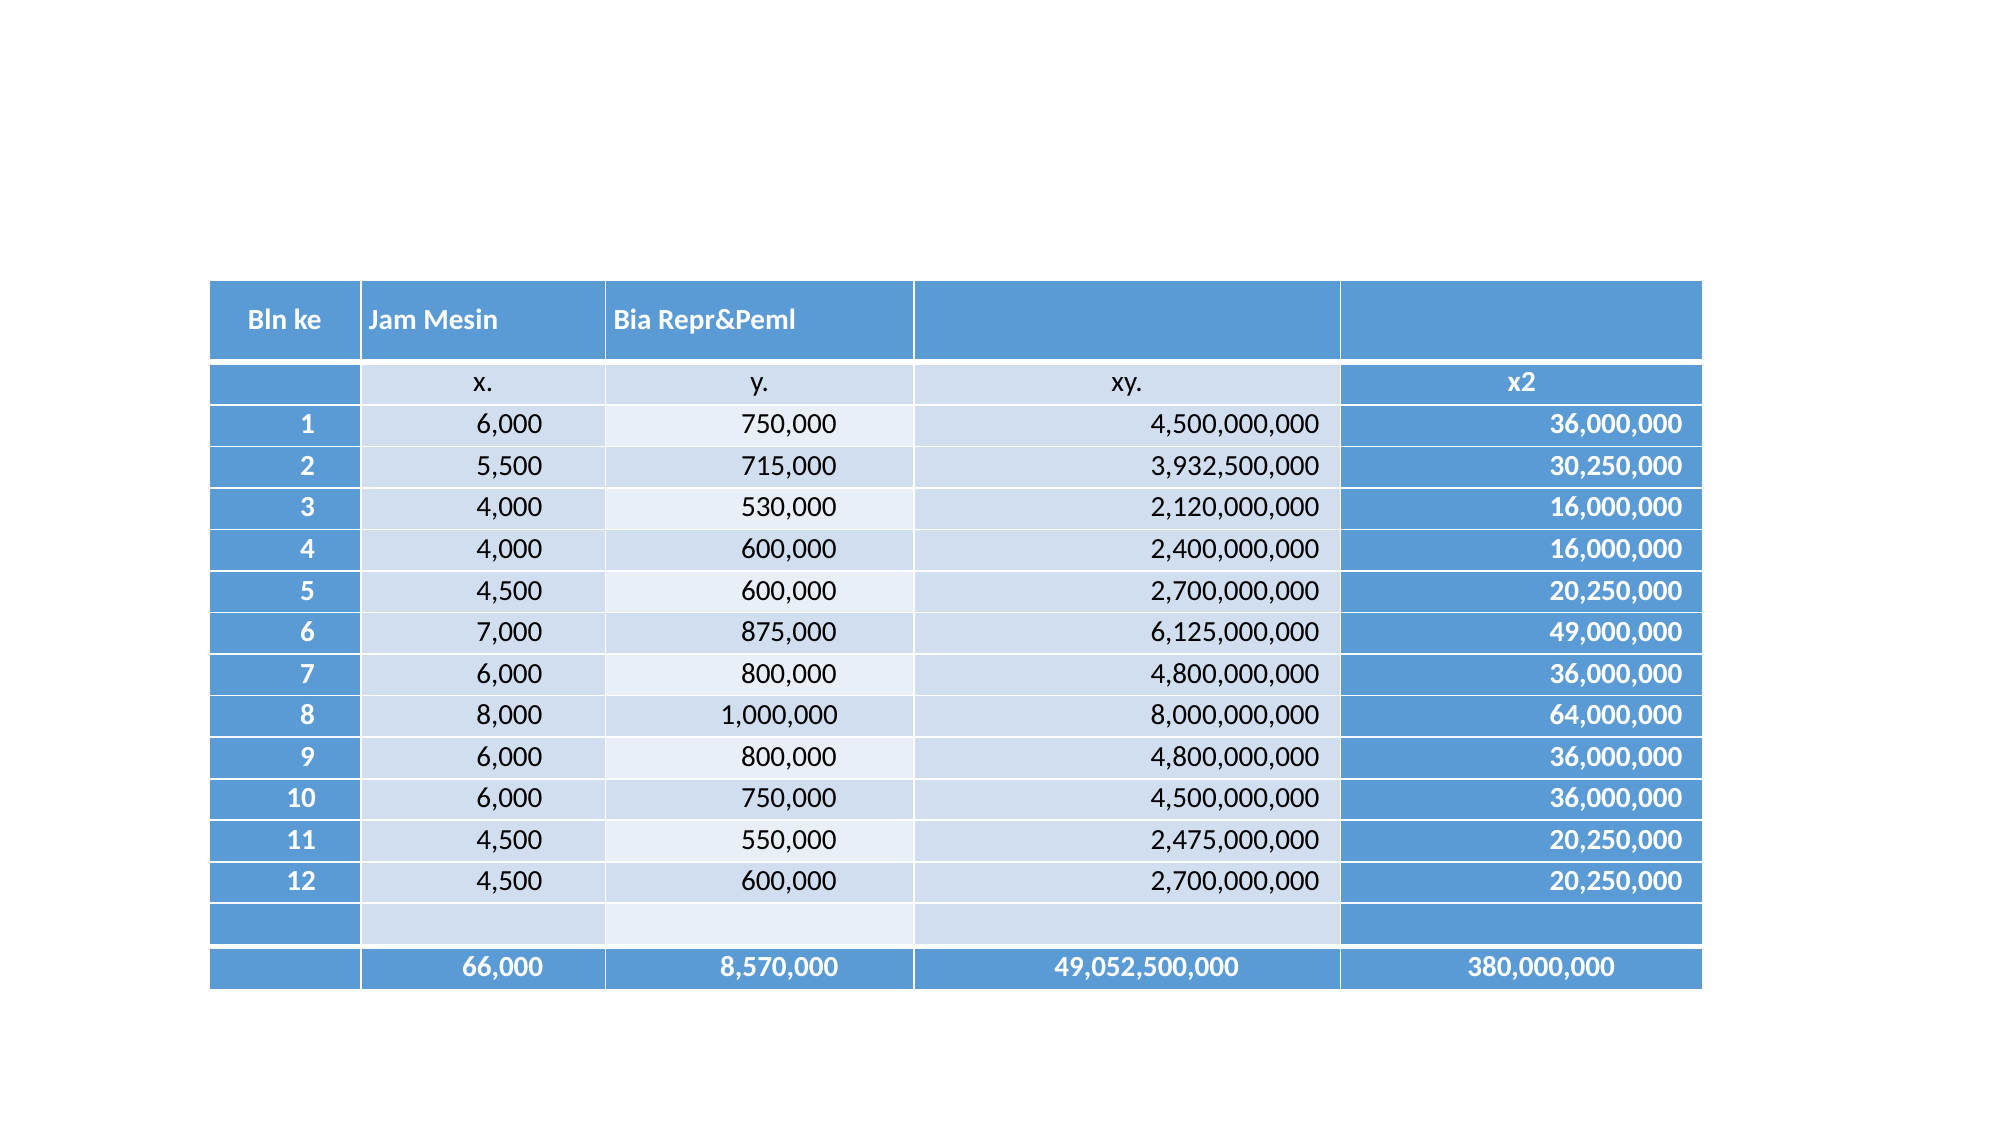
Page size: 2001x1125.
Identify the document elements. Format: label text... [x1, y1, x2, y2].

table_cell 20,250,000 [1341, 821, 1702, 861]
table_cell 4,500 [362, 863, 605, 902]
table_cell 1 [210, 406, 360, 446]
table_cell 5 [210, 572, 360, 612]
table_cell xy. [915, 365, 1340, 404]
table_cell 4,500 [362, 572, 605, 612]
table_cell 2,120,000,000 [915, 489, 1340, 529]
table_cell 2 [210, 447, 360, 487]
table_cell 8,000 [362, 696, 605, 736]
table_cell 49,052,500,000 [915, 949, 1340, 989]
table_header Bln ke [210, 281, 360, 359]
table_cell 11 [210, 821, 360, 861]
table_cell [606, 904, 913, 944]
table_cell x. [362, 365, 605, 404]
table_cell 4,800,000,000 [915, 738, 1340, 778]
table_cell 800,000 [606, 738, 913, 778]
table_cell 8,570,000 [606, 949, 913, 989]
table_cell 2,700,000,000 [915, 863, 1340, 902]
table_cell 800,000 [606, 655, 913, 695]
table_cell 4 [210, 530, 360, 570]
table_cell 3,932,500,000 [915, 447, 1340, 487]
table_cell 6 [210, 613, 360, 653]
table_cell 1,000,000 [606, 696, 913, 736]
table_cell 16,000,000 [1341, 530, 1702, 570]
table_cell 64,000,000 [1341, 696, 1702, 736]
table_cell 3 [210, 489, 360, 529]
table_cell 36,000,000 [1341, 406, 1702, 446]
table_cell 36,000,000 [1341, 655, 1702, 695]
table_cell 2,700,000,000 [915, 572, 1340, 612]
table_cell 4,500,000,000 [915, 406, 1340, 446]
table_cell 750,000 [606, 406, 913, 446]
table_cell 9 [210, 738, 360, 778]
table_cell 12 [210, 863, 360, 902]
table_cell 600,000 [606, 572, 913, 612]
table_cell 600,000 [606, 530, 913, 570]
table_cell 600,000 [606, 863, 913, 902]
table_cell 7 [210, 655, 360, 695]
table_header Jam Mesin [362, 281, 605, 359]
table_cell 5,500 [362, 447, 605, 487]
table_cell 750,000 [606, 780, 913, 819]
table_cell 4,000 [362, 489, 605, 529]
table_cell 875,000 [606, 613, 913, 653]
table_cell 2,400,000,000 [915, 530, 1340, 570]
table_cell 20,250,000 [1341, 572, 1702, 612]
table_cell 4,500,000,000 [915, 780, 1340, 819]
table_cell 550,000 [606, 821, 913, 861]
table_cell 4,500 [362, 821, 605, 861]
table_cell 36,000,000 [1341, 780, 1702, 819]
table_cell [210, 949, 360, 989]
table_cell 2,475,000,000 [915, 821, 1340, 861]
table_cell 4,800,000,000 [915, 655, 1340, 695]
table_cell 715,000 [606, 447, 913, 487]
table_header [915, 281, 1340, 359]
table_cell 6,000 [362, 780, 605, 819]
table_cell x2 [1341, 365, 1702, 404]
table_header Bia Repr&Peml [606, 281, 913, 359]
table_cell 49,000,000 [1341, 613, 1702, 653]
table_cell 36,000,000 [1341, 738, 1702, 778]
table_cell [210, 365, 360, 404]
table_cell 6,000 [362, 655, 605, 695]
table_cell [210, 904, 360, 944]
table_cell [1341, 904, 1702, 944]
table_cell [915, 904, 1340, 944]
table_cell 8,000,000,000 [915, 696, 1340, 736]
table_cell 10 [210, 780, 360, 819]
table_cell [362, 904, 605, 944]
table_cell 6,125,000,000 [915, 613, 1340, 653]
table_cell 20,250,000 [1341, 863, 1702, 902]
table_cell 66,000 [362, 949, 605, 989]
table_cell 7,000 [362, 613, 605, 653]
table_cell 380,000,000 [1341, 949, 1702, 989]
table_cell 8 [210, 696, 360, 736]
table_cell y. [606, 365, 913, 404]
table_cell 16,000,000 [1341, 489, 1702, 529]
table_cell 530,000 [606, 489, 913, 529]
table_header [1341, 281, 1702, 359]
table_cell 6,000 [362, 406, 605, 446]
table_cell 30,250,000 [1341, 447, 1702, 487]
table_cell 4,000 [362, 530, 605, 570]
table_cell 6,000 [362, 738, 605, 778]
